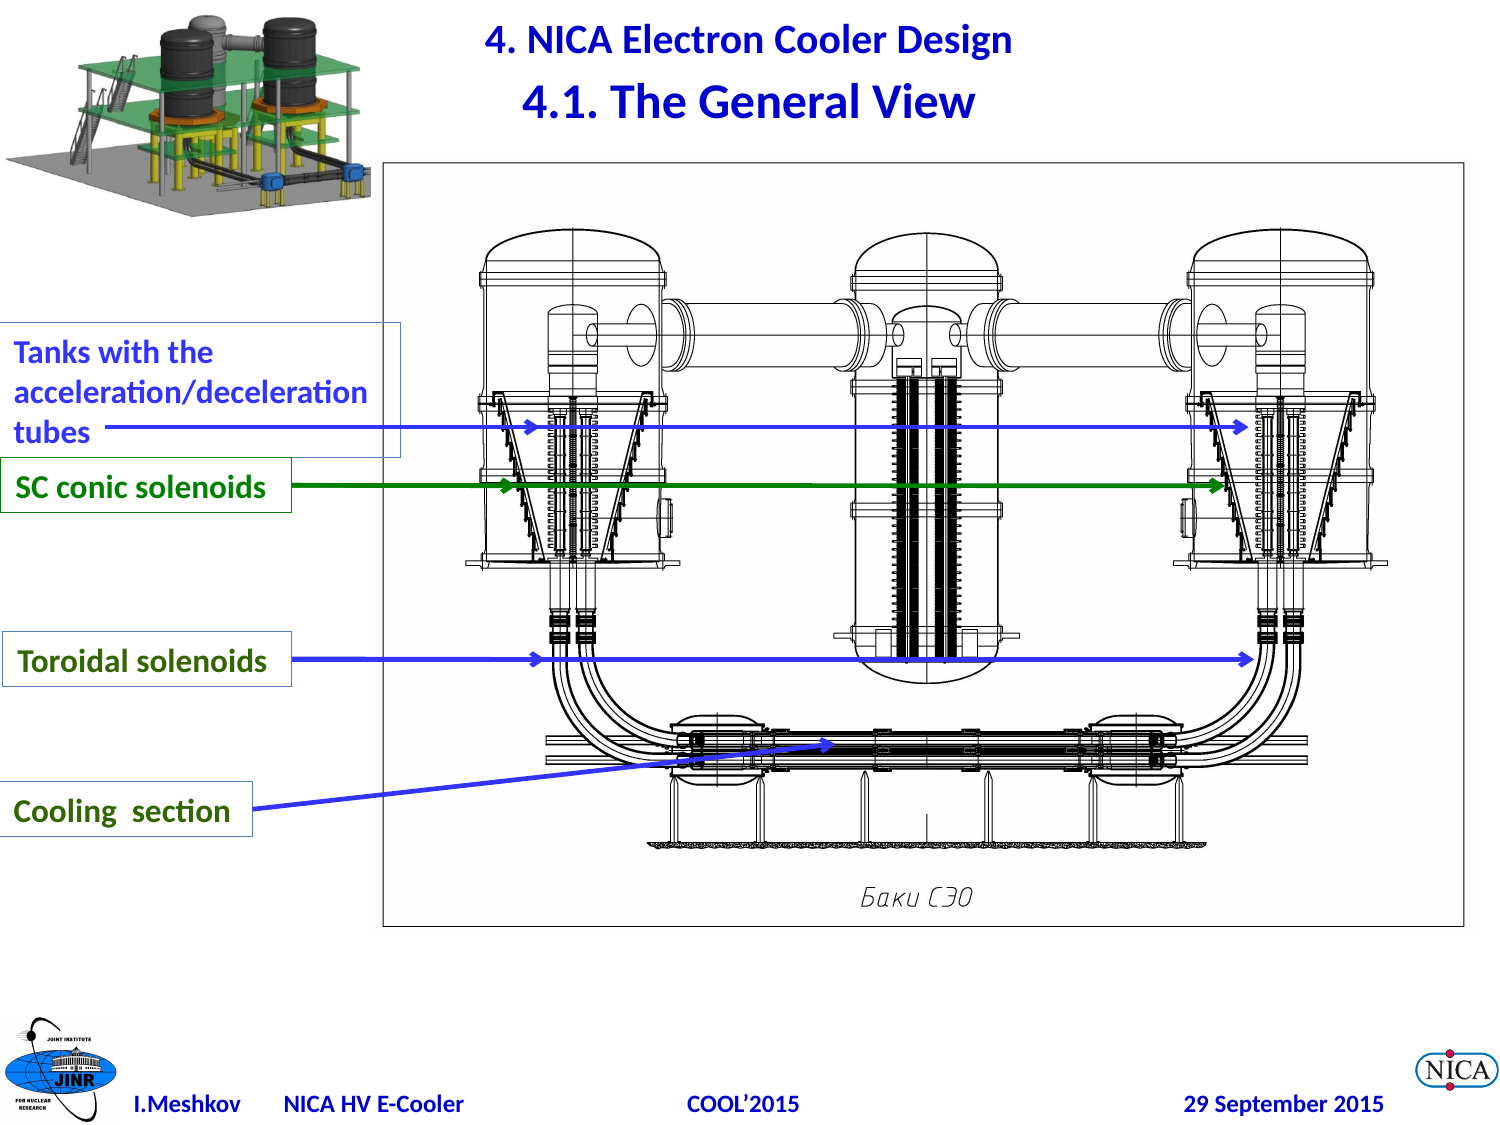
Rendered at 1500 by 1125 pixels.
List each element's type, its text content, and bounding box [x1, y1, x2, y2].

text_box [0, 322, 1249, 460]
picture [0, 0, 1477, 936]
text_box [0, 743, 836, 838]
text_box 4. NICA Electron Cooler Design 4.1. The General View [432, 0, 1499, 136]
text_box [2, 631, 1255, 688]
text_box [0, 1014, 1499, 1125]
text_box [0, 457, 1226, 514]
